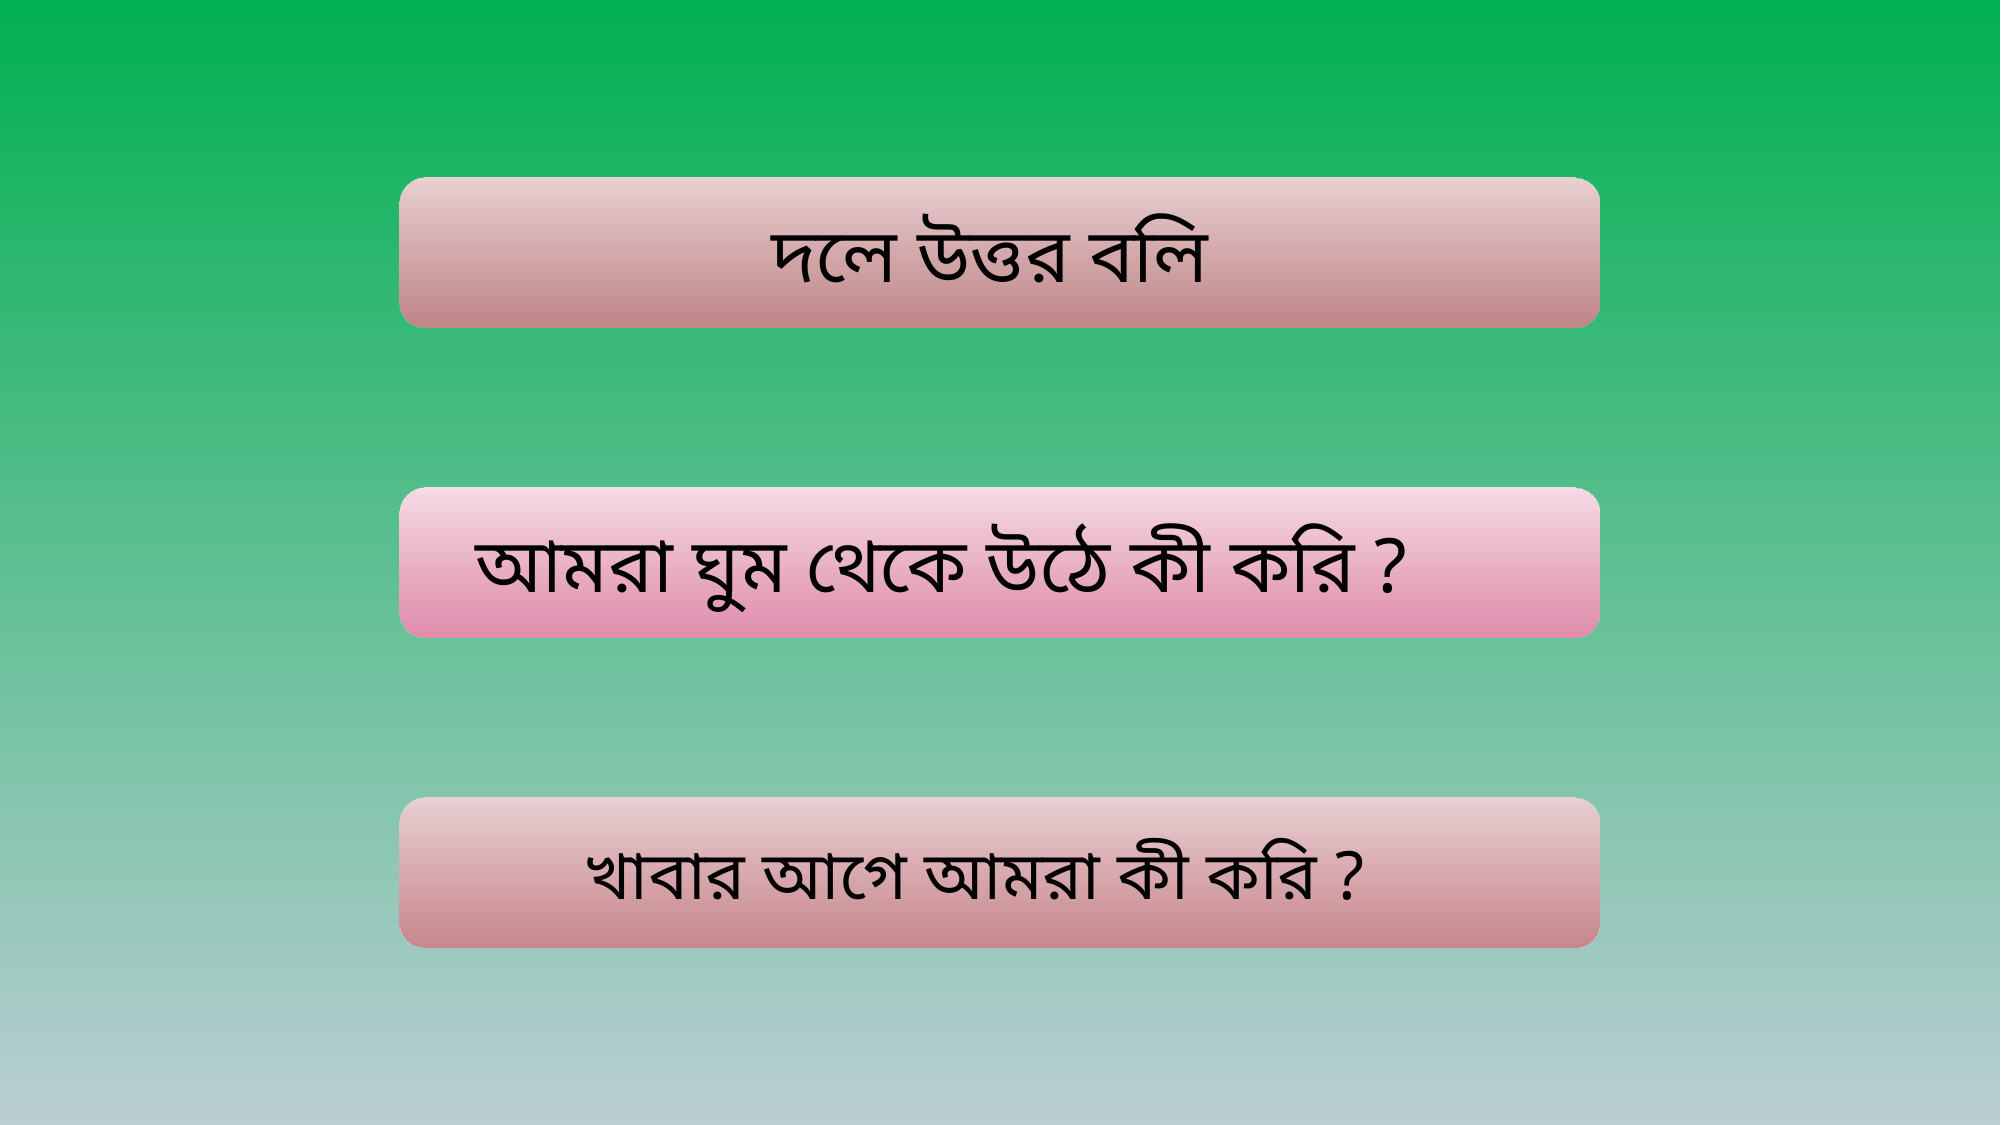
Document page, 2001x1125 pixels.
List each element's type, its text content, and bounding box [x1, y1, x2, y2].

text_box আমরা ঘুম থেকে উঠে কী করি ? [399, 486, 1601, 639]
text_box দলে উত্তর বলি [399, 176, 1601, 329]
text_box খাবার আগে আমরা কী করি ? [399, 796, 1601, 949]
